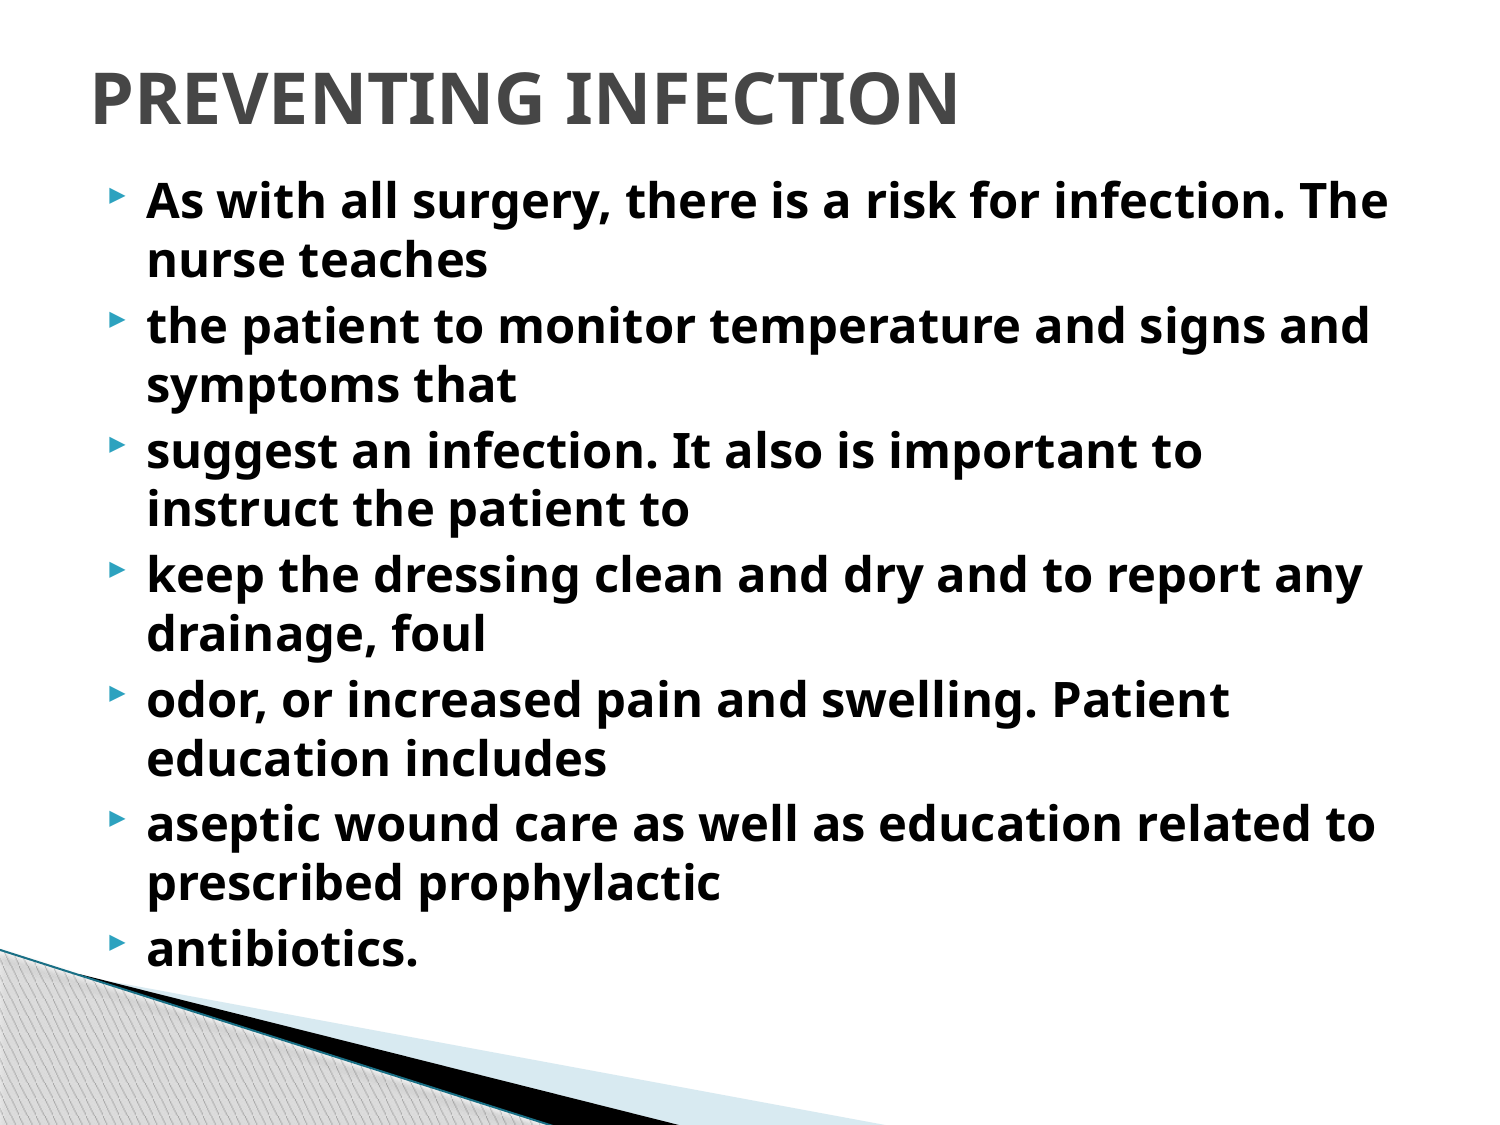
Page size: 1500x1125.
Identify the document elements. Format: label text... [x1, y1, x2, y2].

list As with all surgery, there is a risk for infection. The nurse teaches the patient to monitor temperature and signs and symptoms that suggest an infection. It also is important to instruct the patient to keep the dressing clean and dry and to report any drainage, foul odor, or increased pain and swelling. Patient education includes aseptic wound care as well as education related to prescribed prophylactic antibiotics. [75, 233, 1425, 986]
title PREVENTING INFECTION [75, 45, 1425, 233]
